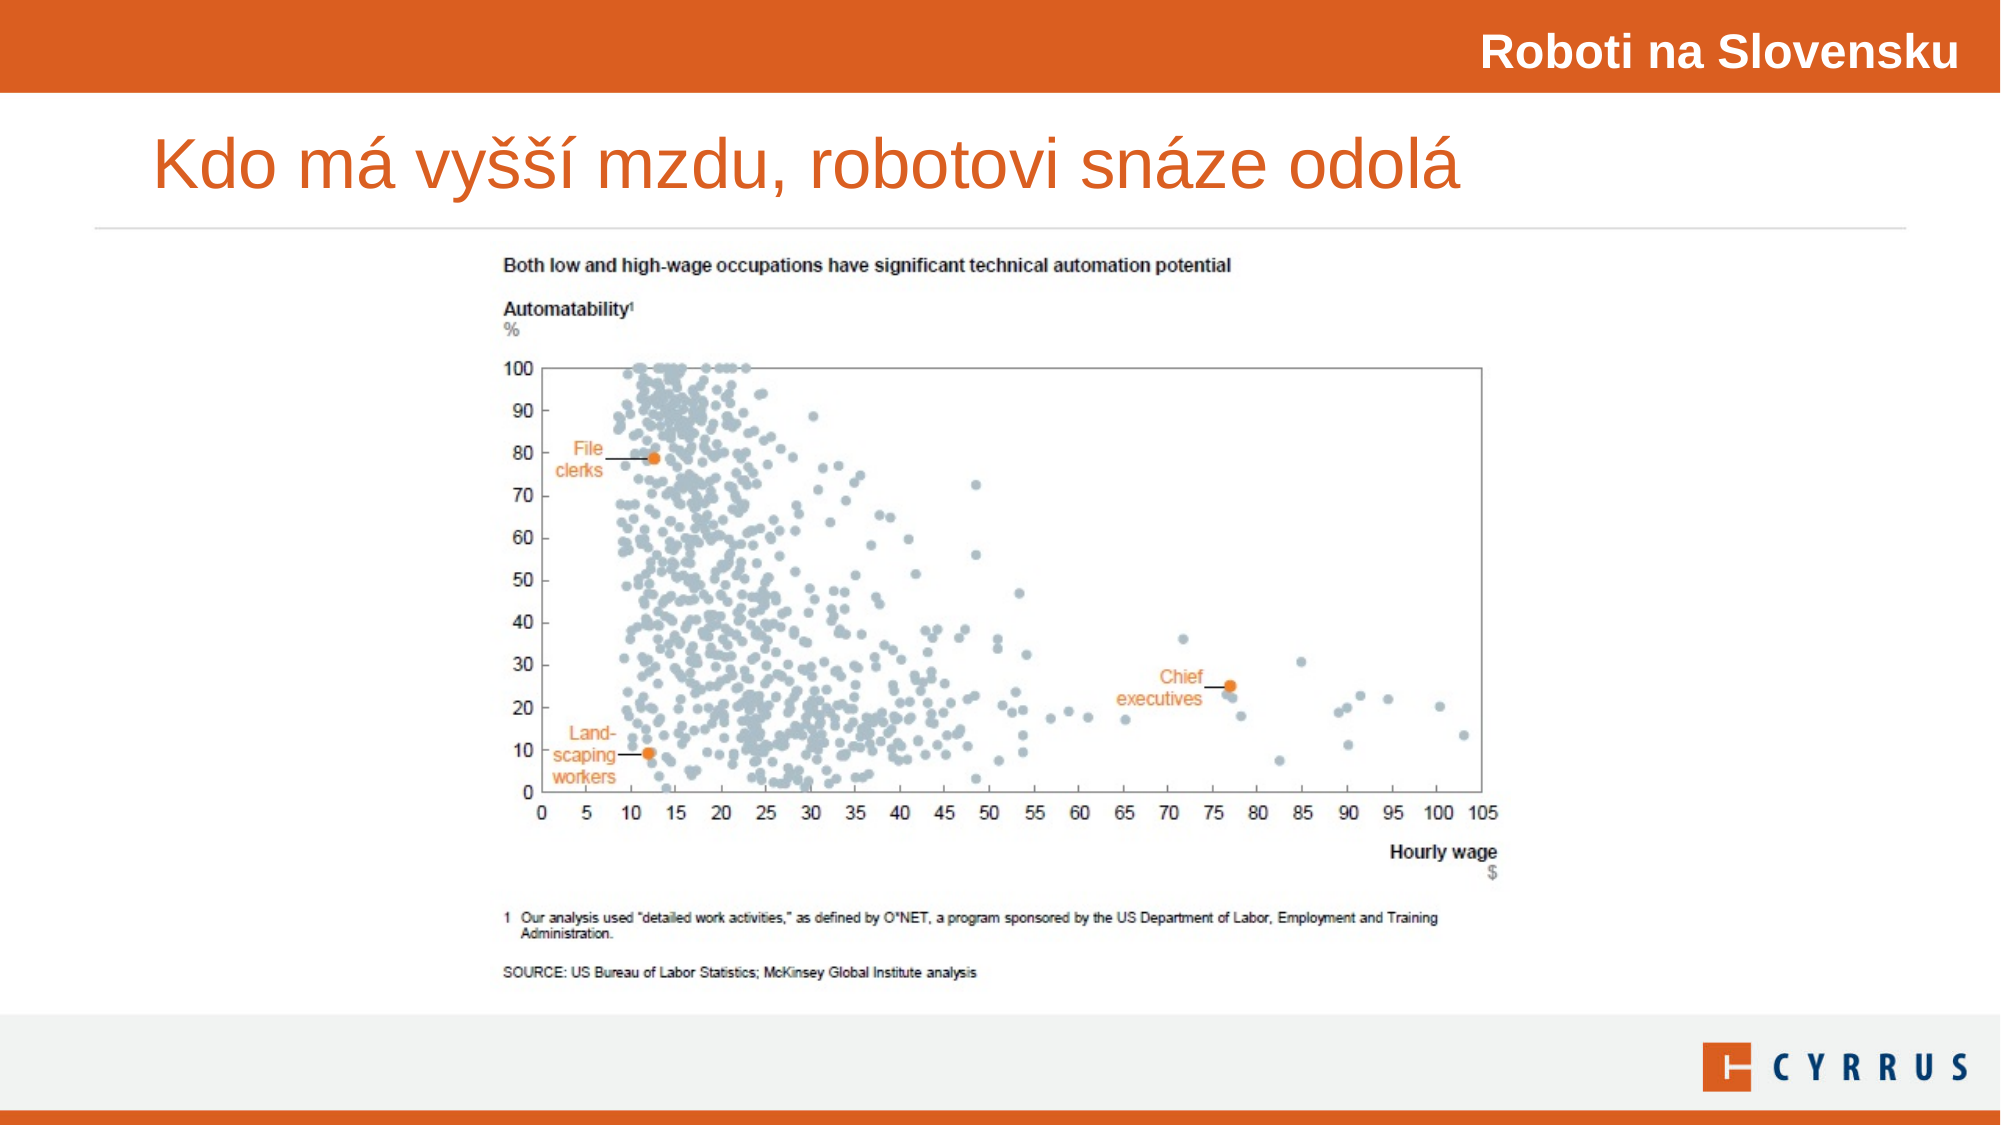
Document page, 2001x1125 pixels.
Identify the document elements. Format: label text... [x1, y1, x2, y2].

picture [0, 0, 2001, 1125]
title Kdo má vyšší mzdu, robotovi snáze odolá [137, 101, 1863, 230]
list Roboti na Slovensku [301, 19, 1976, 88]
